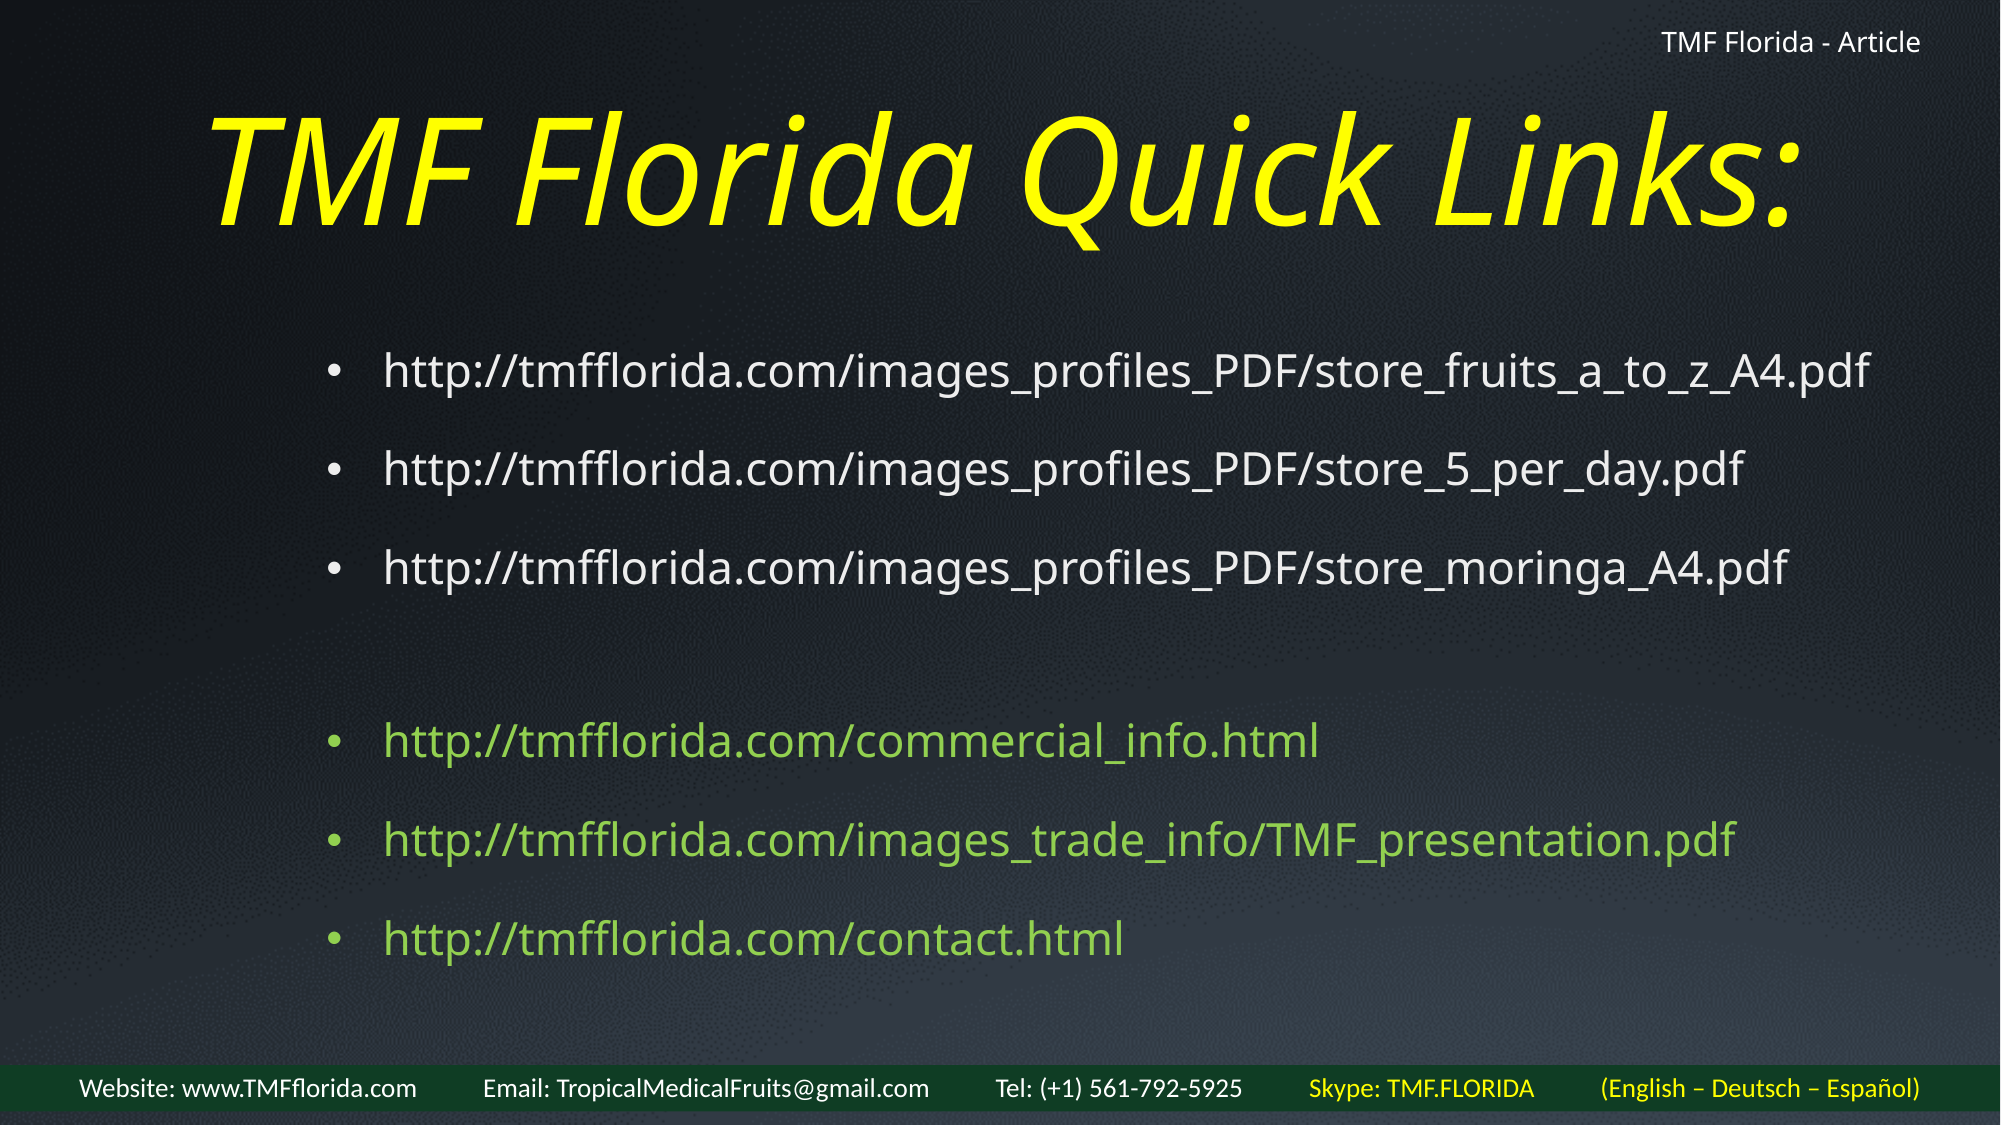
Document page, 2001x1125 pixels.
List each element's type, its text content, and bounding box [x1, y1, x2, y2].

text_box TMF Florida - Article [68, 20, 1937, 67]
text_box Website: www.TMFflorida.com Email: TropicalMedicalFruits@gmail.com Tel: (+1) 561-792-5925 Skype: TMF.FLORIDA (English – Deutsch – Español) [0, 1065, 2000, 1112]
text_box TMF Florida Quick Links: http://tmfflorida.com/images_profiles_PDF/store_fruits_a_to_z_A4.pdf http://tmfflorida.com/images_profiles_PDF/store_5_per_day.pdf http://tmfflorida.com/images_profiles_PDF/store_moringa_A4.pdf http://tmfflorida.com/commercial_info.html http://tmfflorida.com/images_trade_info/TMF_presentation.pdf http://tmfflorida.com/contact.html [67, 88, 1936, 1041]
